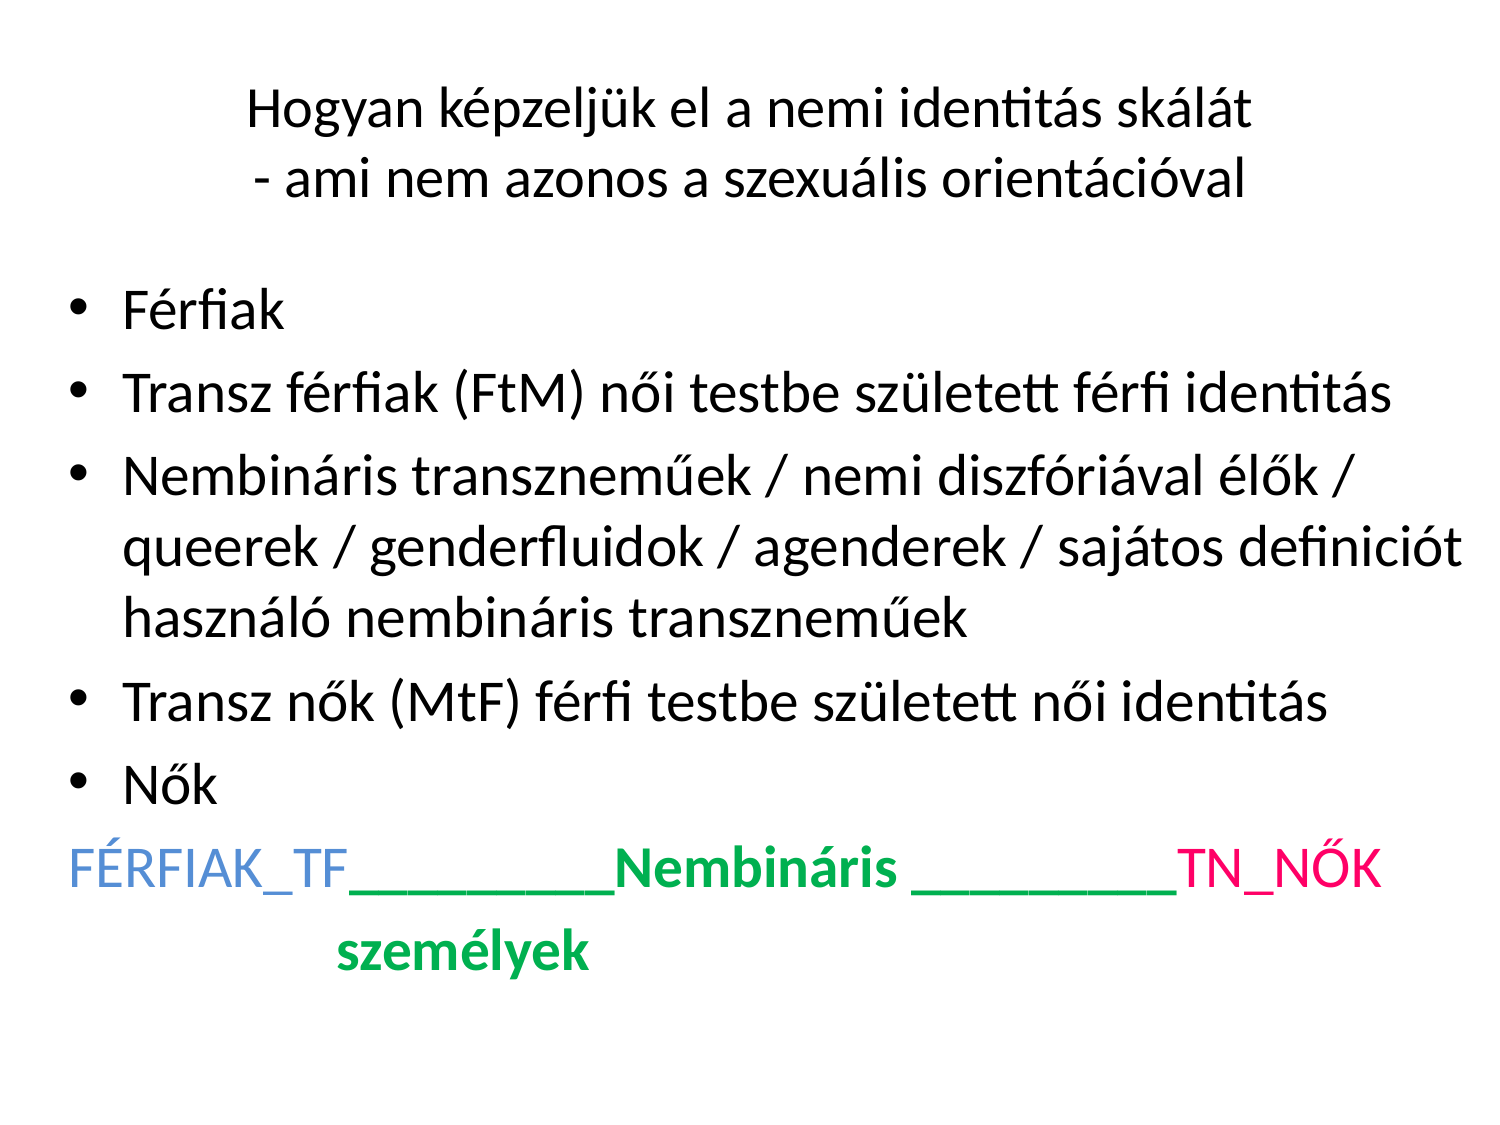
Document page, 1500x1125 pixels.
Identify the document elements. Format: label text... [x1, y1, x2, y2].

list Férfiak Transz férfiak (FtM) női testbe született férfi identitás Nembináris transzneműek / nemi diszfóriával élők / queerek / genderfluidok / agenderek / sajátos definiciót használó nembináris transzneműek Transz nők (MtF) férfi testbe született női identitás Nők FÉRFIAK_TF_________Nembináris _________TN_NŐK személyek [53, 262, 1483, 1005]
title Hogyan képzeljük el a nemi identitás skálát - ami nem azonos a szexuális orientációval [75, 45, 1425, 233]
